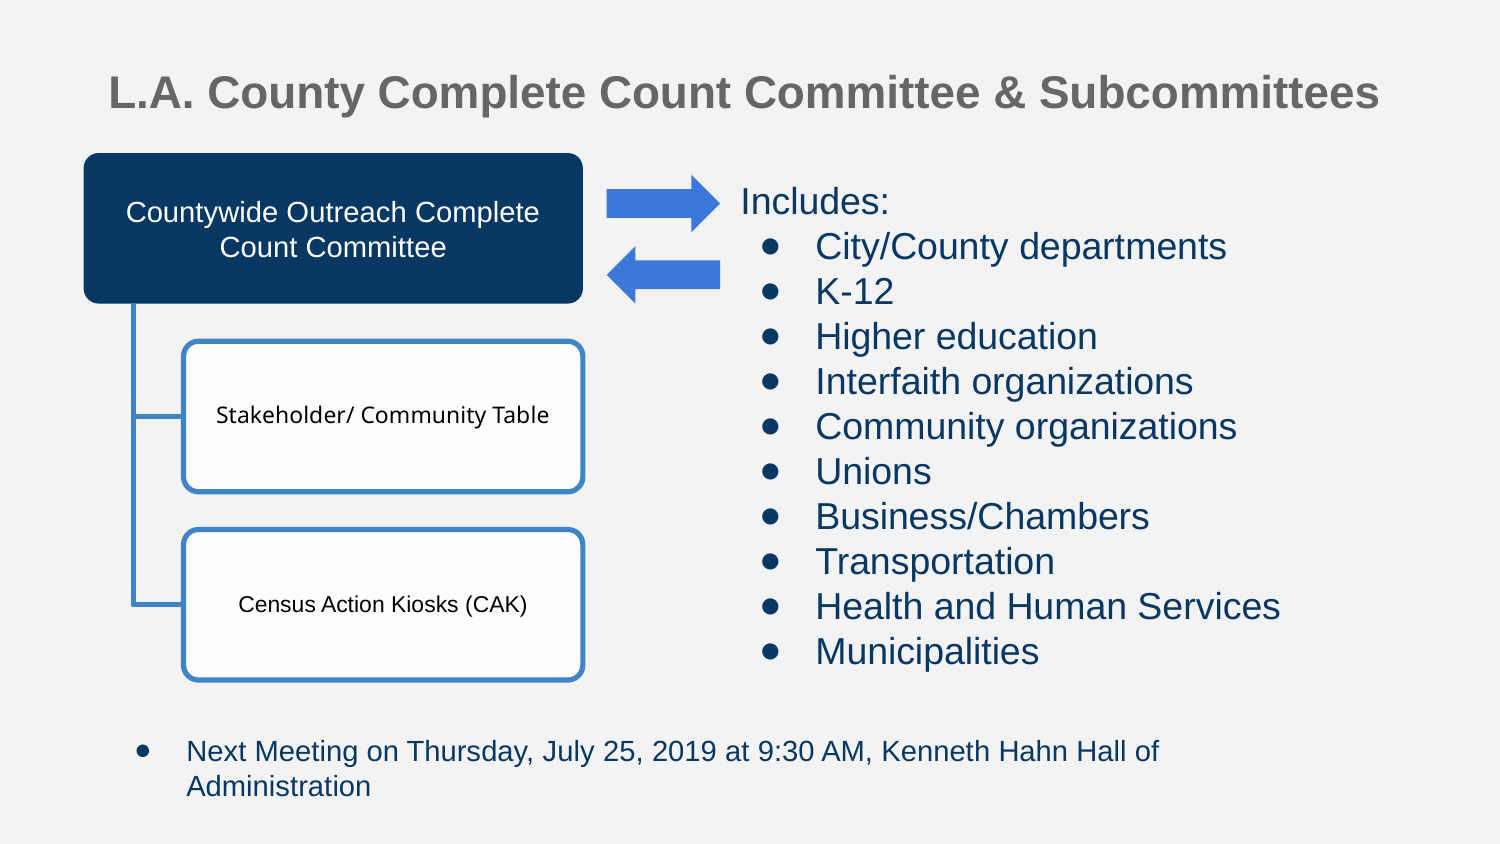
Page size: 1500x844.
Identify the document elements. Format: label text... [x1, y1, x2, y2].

text_box [606, 174, 721, 233]
text_box [183, 341, 583, 492]
text_box [133, 303, 184, 605]
text_box [606, 246, 721, 304]
text_box [134, 304, 183, 417]
text_box Stakeholder/ Community Table [190, 345, 576, 488]
text_box Next Meeting on Thursday, July 25, 2019 at 9:30 AM, Kenneth Hahn Hall of Administration [96, 717, 1334, 817]
text_box Includes: City/County departments K-12 Higher education Interfaith organizations Community organizations Unions Business/Chambers Transportation Health and Human Services Municipalities [725, 161, 1462, 690]
text_box L.A. County Complete Count Committee & Subcommittees [1, 47, 1500, 151]
text_box Countywide Outreach Complete Count Committee [83, 153, 583, 304]
text_box Census Action Kiosks (CAK) [183, 529, 583, 681]
